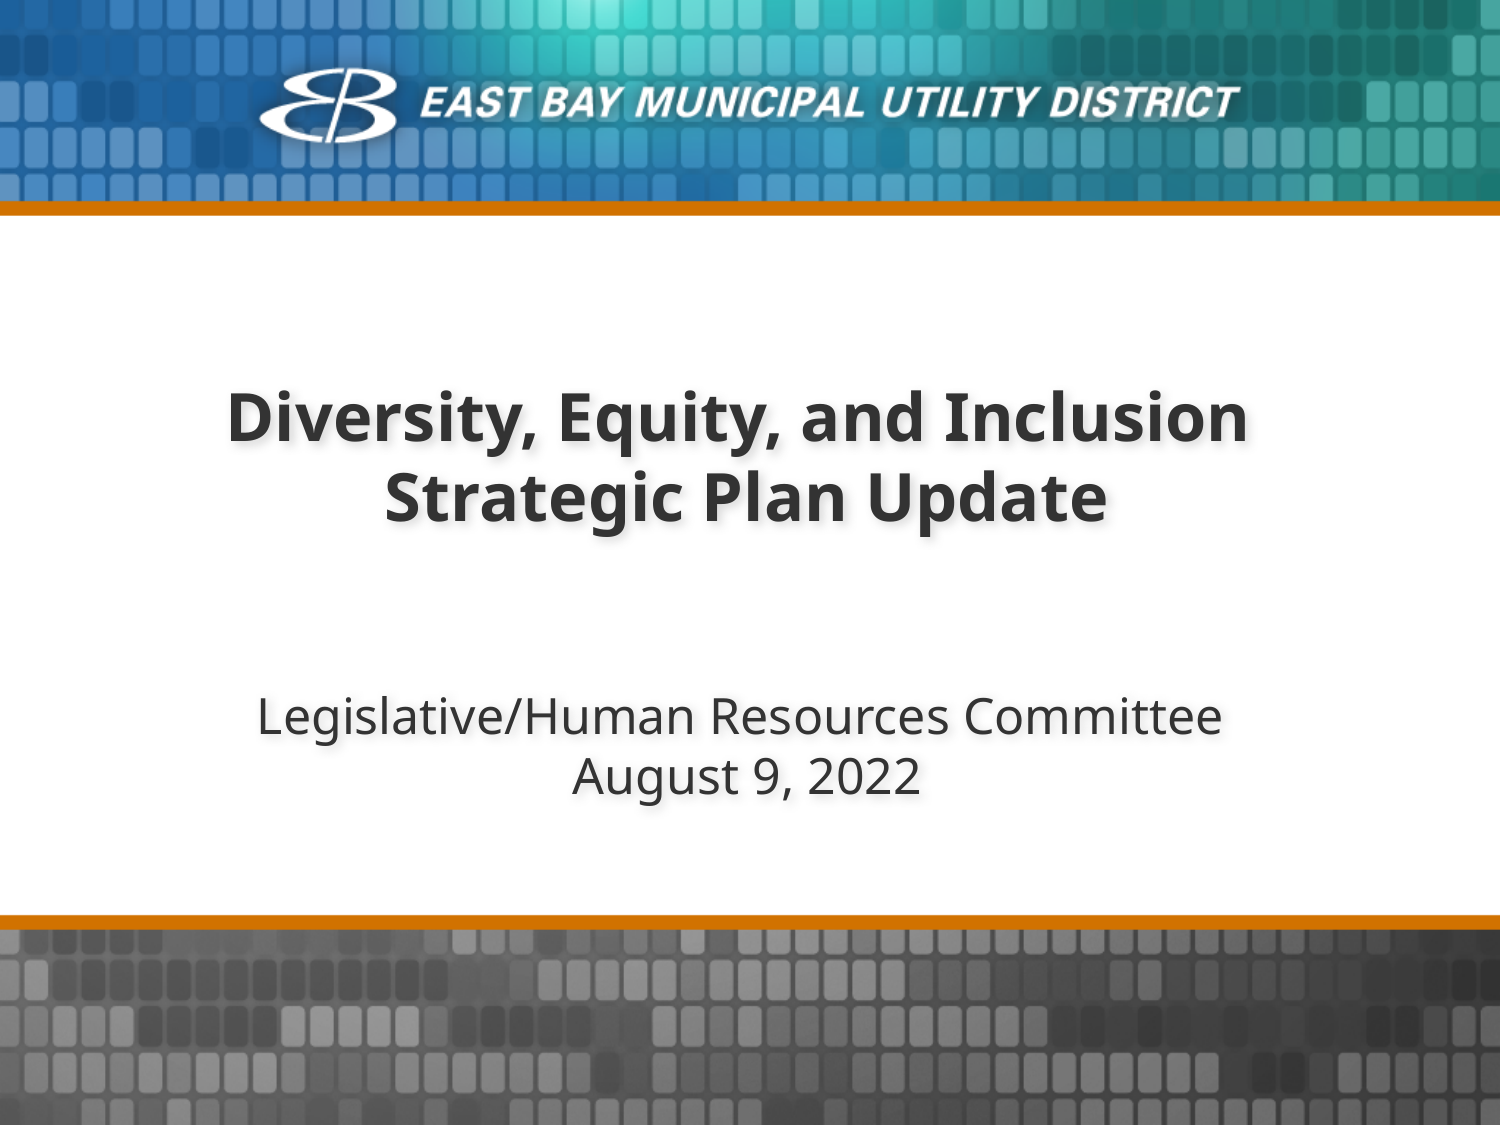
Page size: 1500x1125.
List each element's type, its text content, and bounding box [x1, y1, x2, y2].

title Diversity, Equity, and Inclusion Strategic Plan Update Legislative/Human Resources Committee August 9, 2022 [95, 357, 1399, 823]
picture [0, 0, 1500, 1125]
